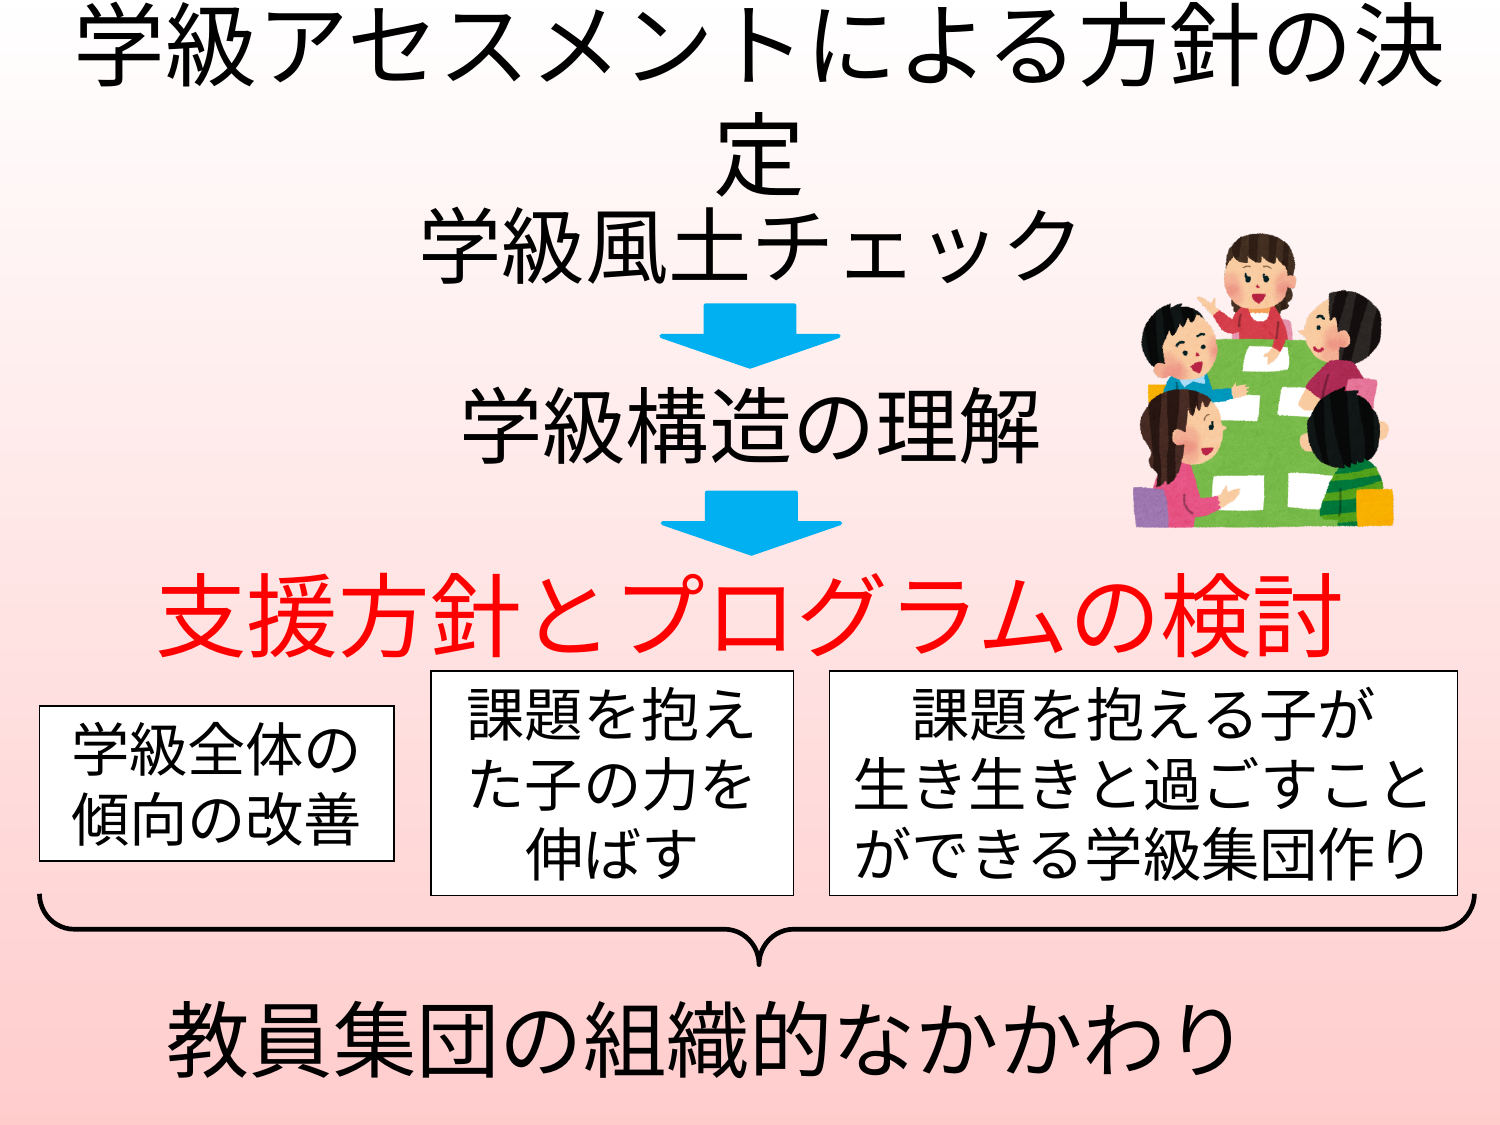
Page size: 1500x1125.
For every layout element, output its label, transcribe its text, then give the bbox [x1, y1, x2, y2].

text_box 学級構造の理解 [218, 366, 1106, 482]
text_box [38, 893, 1476, 966]
text_box 課題を抱える子が 生き生きと過ごすことができる学級集団作り [829, 670, 1458, 893]
text_box 学級全体の傾向の改善 [39, 706, 394, 861]
text_box 学級風土チェック [220, 186, 1284, 302]
text_box [659, 303, 841, 366]
text_box 課題を抱えた子の力を 伸ばす [431, 670, 794, 893]
text_box 教員集団の組織的なかかわり [87, 980, 1329, 1096]
text_box 支援方針とプログラムの検討 [131, 551, 1369, 677]
text_box [660, 490, 843, 556]
picture [1111, 226, 1415, 535]
text_box 学級アセスメントによる方針の決定 [30, 10, 1490, 185]
